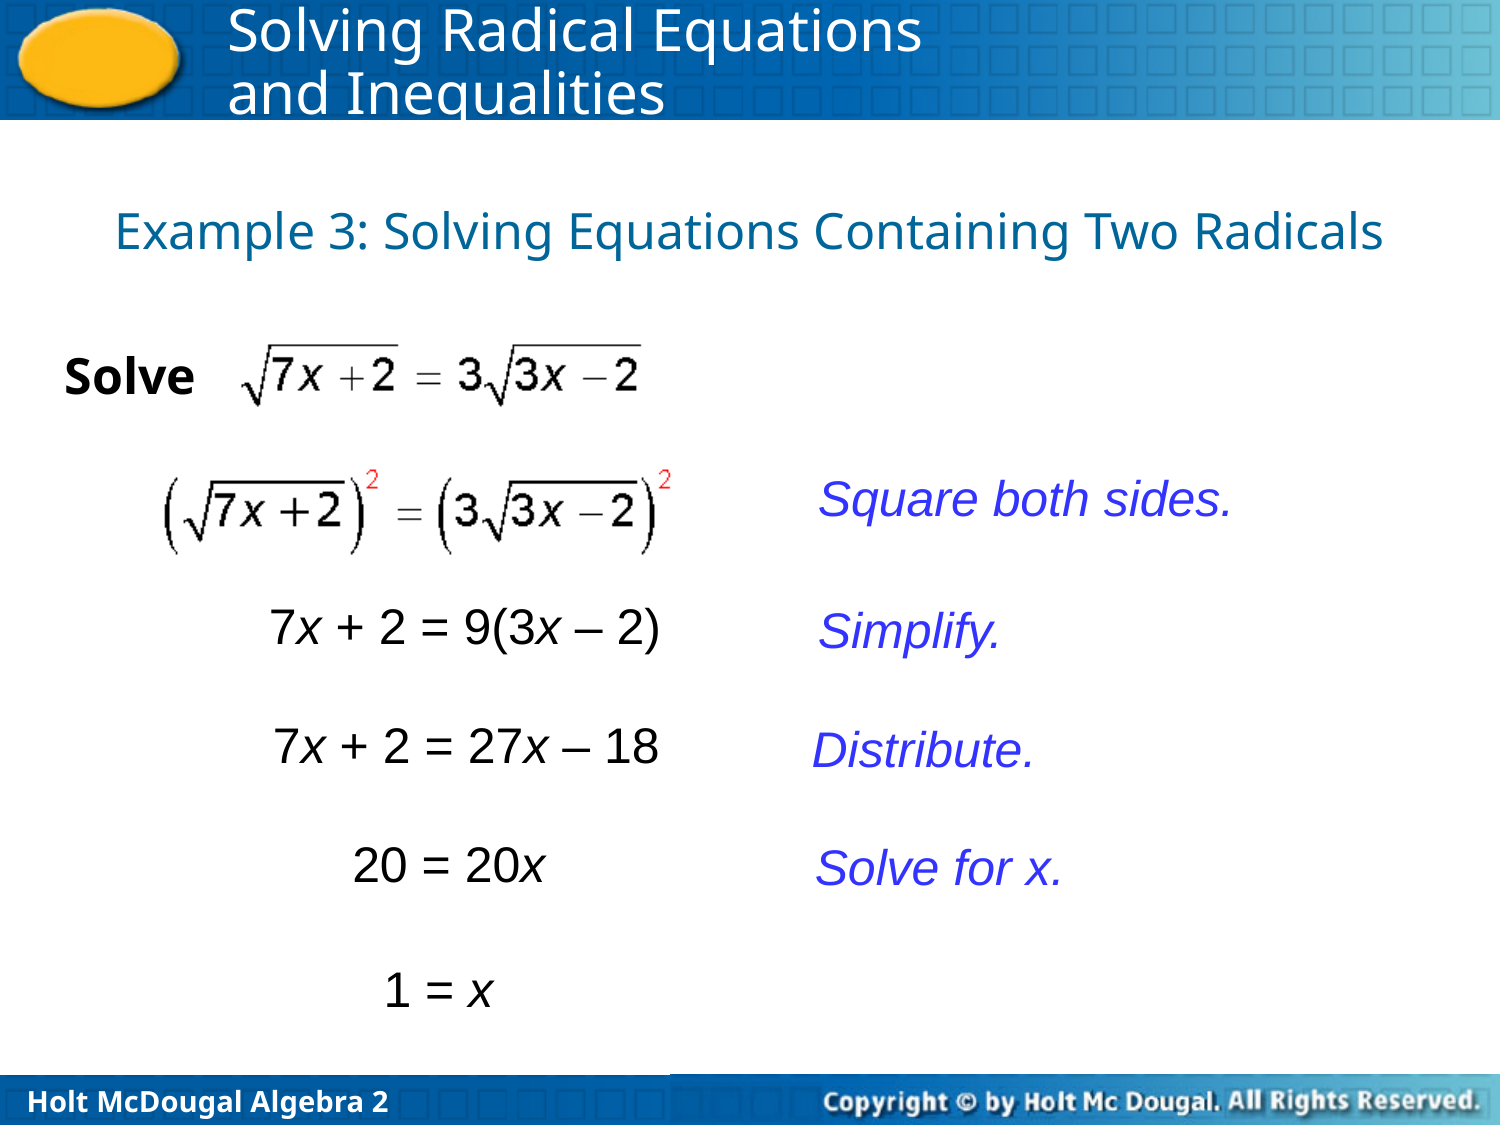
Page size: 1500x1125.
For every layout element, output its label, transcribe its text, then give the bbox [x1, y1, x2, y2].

text_box 7x + 2 = 27x – 18 [258, 706, 696, 781]
picture [0, 0, 1500, 120]
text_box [257, 216, 409, 265]
picture [162, 462, 676, 558]
picture [444, 86, 461, 110]
text_box 20 = 20x [337, 824, 638, 900]
text_box 7x + 2 = 9(3x – 2) [254, 587, 692, 663]
text_box Square both sides. [803, 459, 1316, 535]
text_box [410, 222, 488, 271]
text_box Simplify. [803, 590, 1029, 666]
text_box 1 = x [368, 949, 532, 1025]
text_box Example 3: Solving Equations Containing Two Radicals [0, 192, 1500, 268]
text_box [49, 337, 646, 413]
picture [0, 1074, 1500, 1125]
text_box Distribute. [796, 710, 1085, 786]
text_box Solve for x. [800, 828, 1125, 903]
